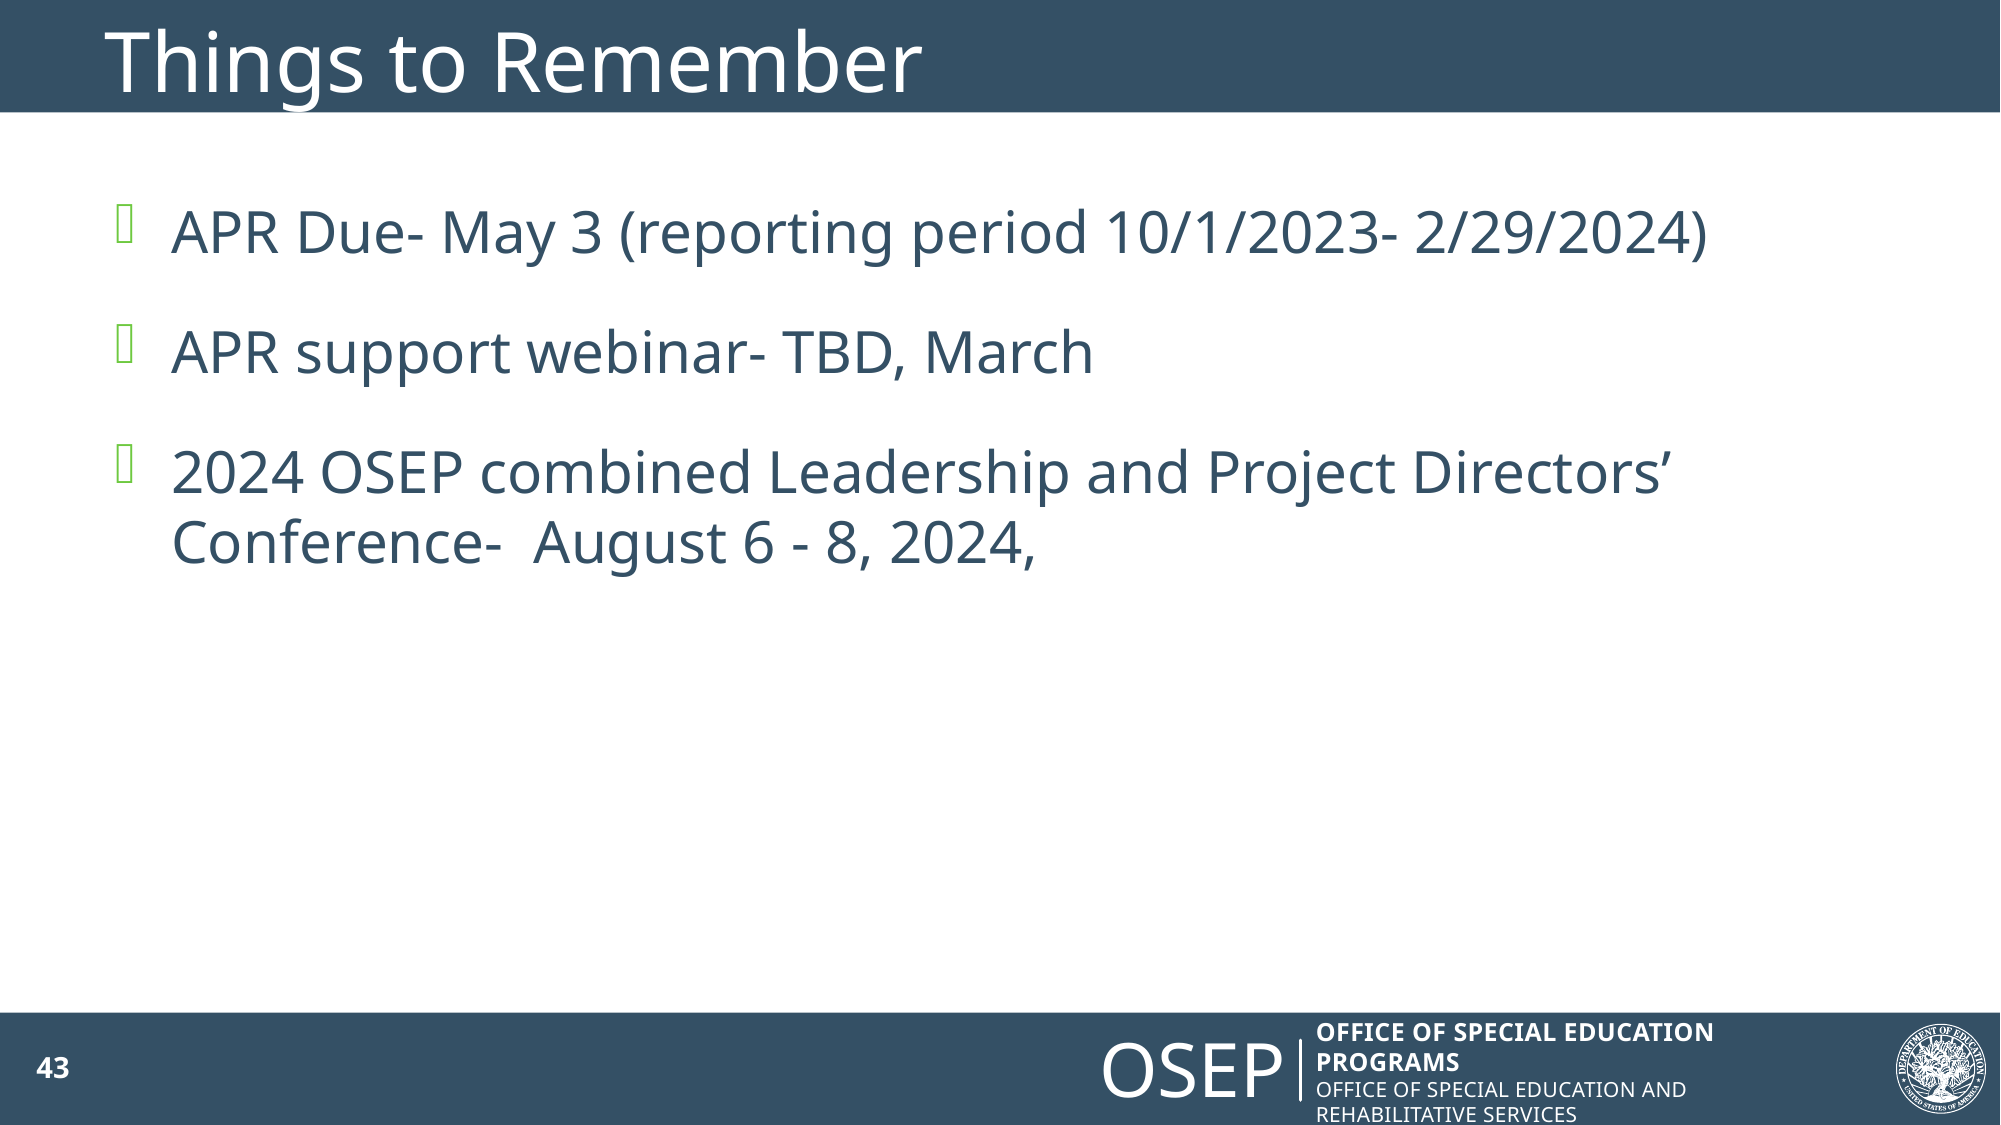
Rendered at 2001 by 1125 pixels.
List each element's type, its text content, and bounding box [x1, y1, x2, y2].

list APR Due- May 3 (reporting period 10/1/2023- 2/29/2024) APR support webinar- TBD, March 2024 OSEP combined Leadership and Project Directors’ Conference- August 6 - 8, 2024, [99, 187, 1900, 950]
title Things to Remember [104, 0, 1900, 111]
